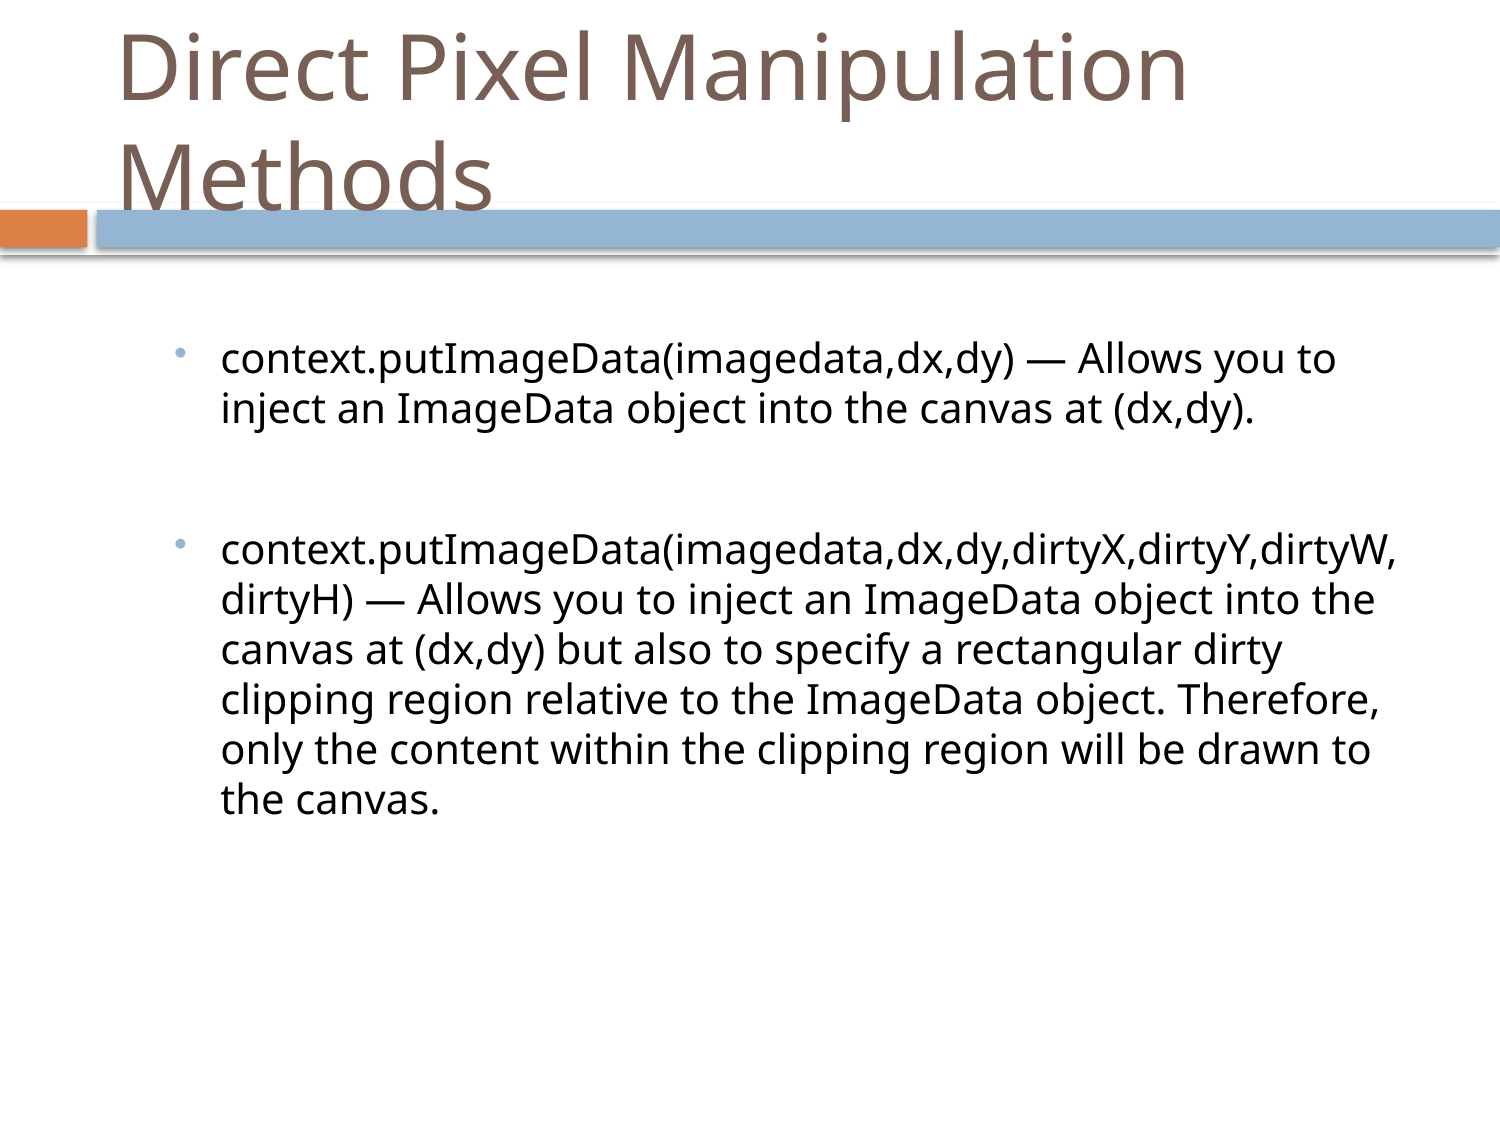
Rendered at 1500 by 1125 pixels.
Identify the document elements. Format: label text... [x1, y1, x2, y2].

title Direct Pixel Manipulation Methods [100, 37, 1438, 200]
list context.putImageData(imagedata,dx,dy) — Allows you to inject an ImageData object into the canvas at (dx,dy). context.putImageData(imagedata,dx,dy,dirtyX,dirtyY,dirtyW,dirtyH) — Allows you to inject an ImageData object into the canvas at (dx,dy) but also to specify a rectangular dirty clipping region relative to the ImageData object. Therefore, only the content within the clipping region will be drawn to the canvas. [100, 262, 1438, 1000]
